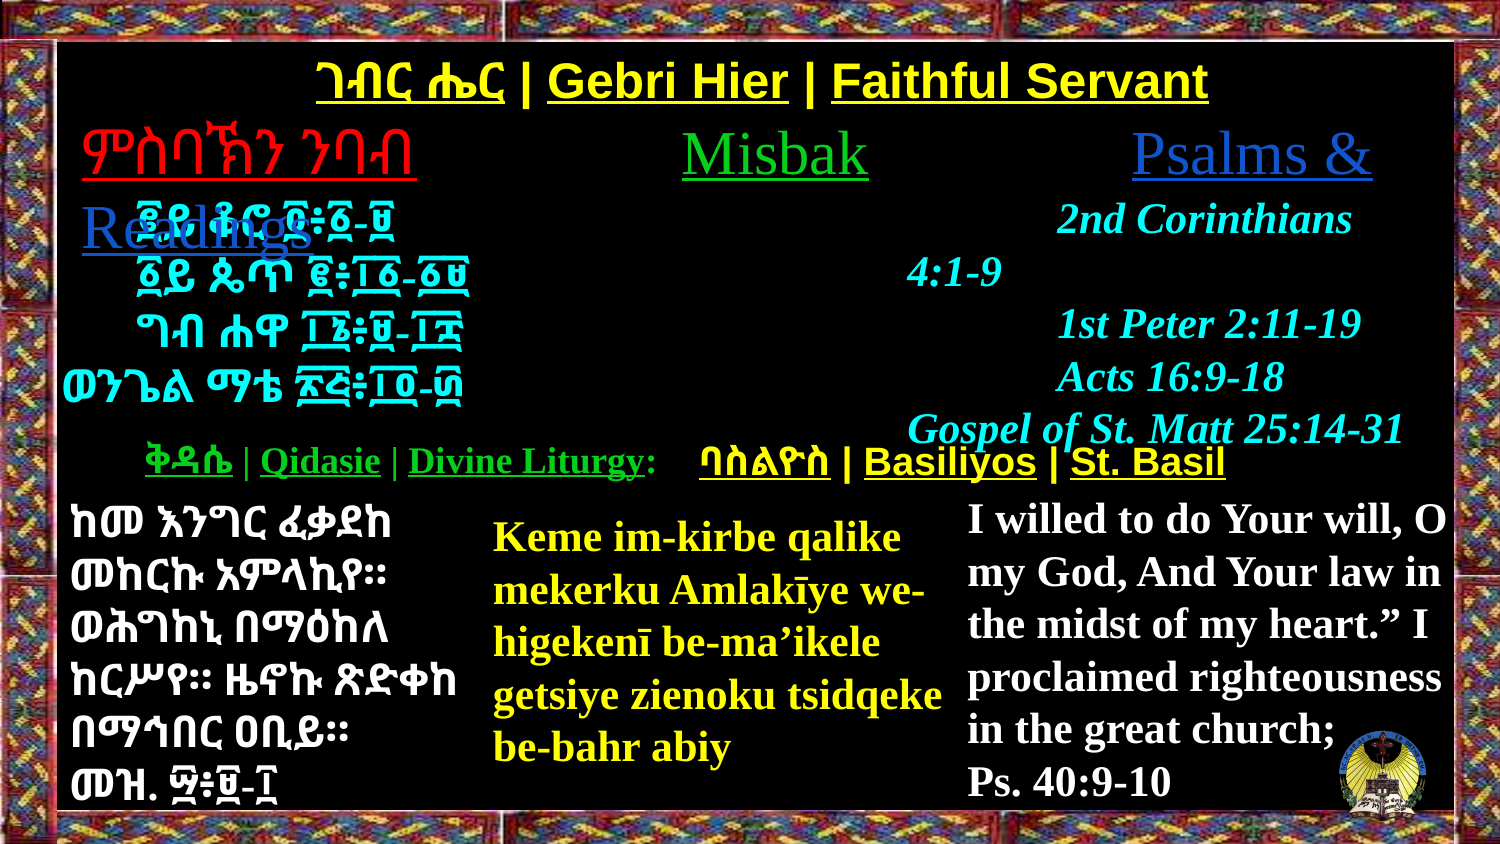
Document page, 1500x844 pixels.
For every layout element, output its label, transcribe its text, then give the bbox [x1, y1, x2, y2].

text_box I willed to do Your will, O my God, And Your law in the midst of my heart.” I proclaimed righteousness in the great church; Ps. 40:9-10 [952, 521, 1483, 685]
text_box ባስልዮስ | Basiliyos | St. Basil [438, 421, 1487, 521]
picture [0, 0, 1500, 844]
text_box ከመ እንግር ፈቃደከ መከርኩ አምላኪየ። ወሕግከኒ በማዕከለ ከርሥየ። ዜኖኩ ጽድቀከ በማኅበር ዐቢይ። መዝ. ፵፥፱-፲ [16, 479, 477, 694]
list ፪ይ ቆሮ ፬፥፩-፱ ፩ይ ጴጥ ፪፥፲፩-፩፱ ግብ ሐዋ ፲፮፥፱-፲፰ ወንጌል ማቴ ፳፭፥፲፬-፴ [46, 184, 639, 413]
text_box ቅዳሴ | Qidasie | Divine Liturgy: [130, 420, 711, 467]
text_box ምስባኽን ንባብ Misbak Psalms & Readings [66, 96, 1459, 196]
text_box ‹#› [1074, 740, 1333, 797]
text_box ገብር ሔር | Gebri Hier | Faithful Servant [238, 33, 1286, 133]
text_box Keme im-kirbe qalike mekerku Amlakīye we-higekenī be-ma’ikele getsiye zienoku tsidqeke be-bahr abiy [477, 521, 997, 696]
list 2nd Corinthians 4:1-9 1st Peter 2:11-19 Acts 16:9-18 Gospel of St. Matt 25:14-31 [892, 196, 1443, 397]
